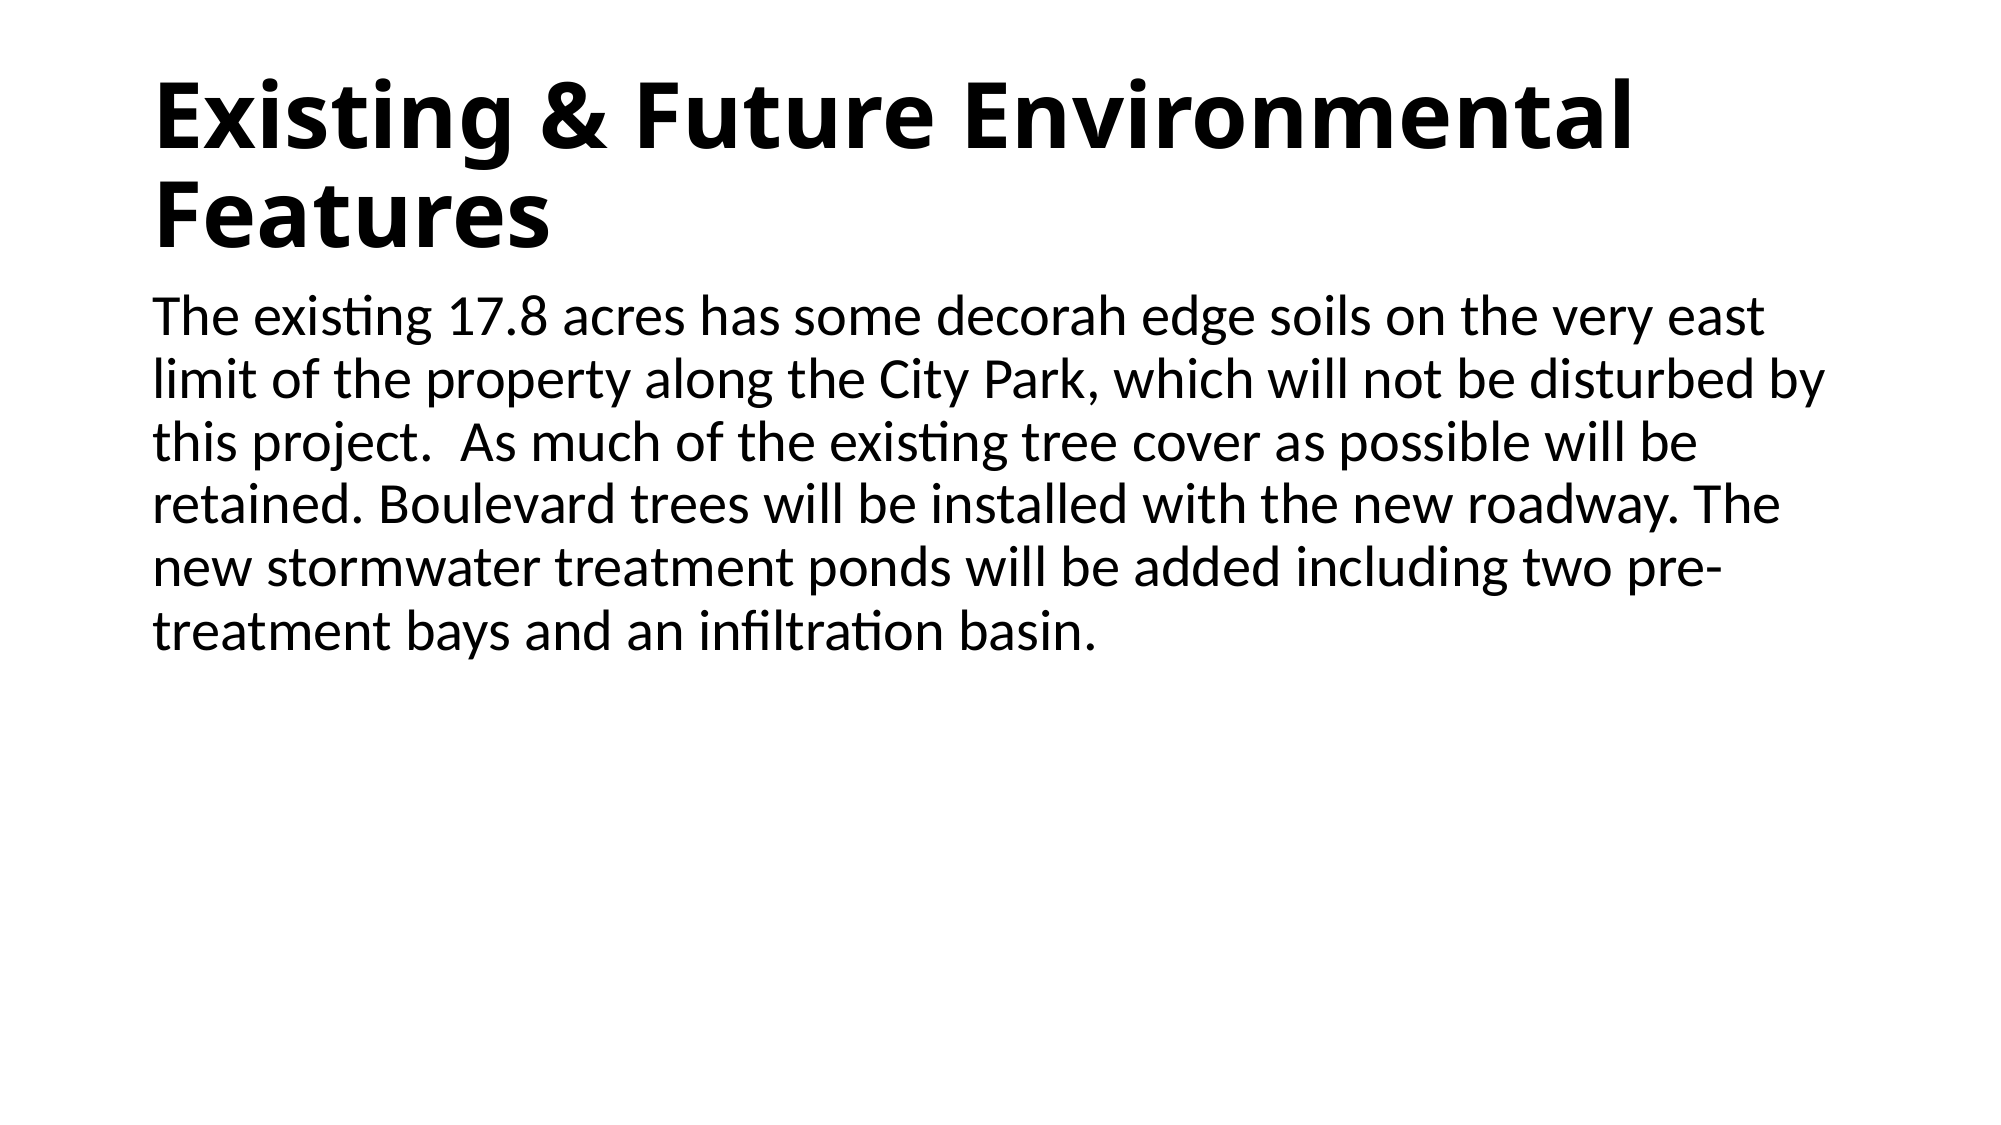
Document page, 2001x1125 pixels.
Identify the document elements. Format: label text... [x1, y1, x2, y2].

title Existing & Future Environmental Features [137, 59, 1863, 277]
list The existing 17.8 acres has some decorah edge soils on the very east limit of the property along the City Park, which will not be disturbed by this project. As much of the existing tree cover as possible will be retained. Boulevard trees will be installed with the new roadway. The new stormwater treatment ponds will be added including two pre-treatment bays and an infiltration basin. [137, 277, 1863, 1014]
